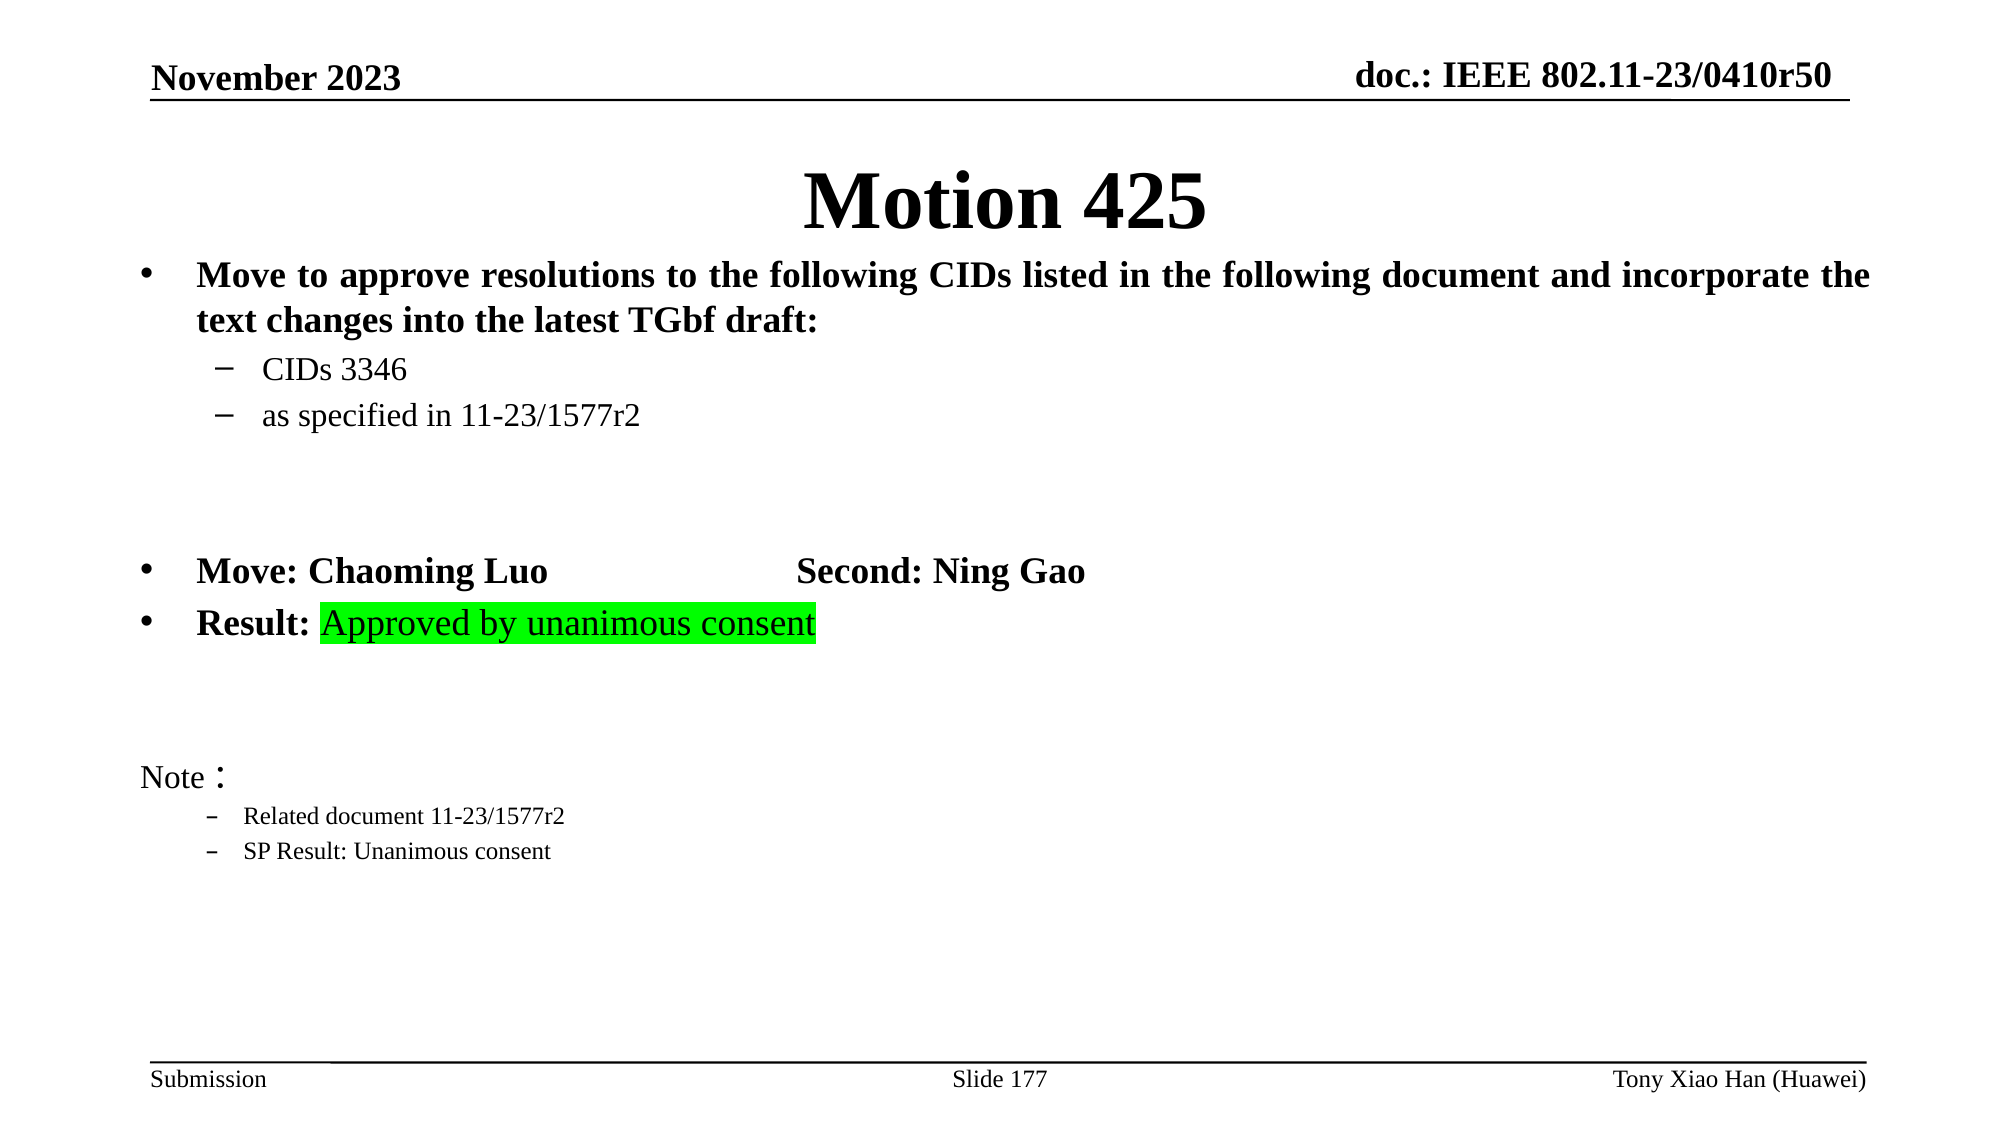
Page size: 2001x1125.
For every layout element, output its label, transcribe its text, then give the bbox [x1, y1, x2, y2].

text_box Motion 425 [368, 137, 1644, 212]
text_box Move to approve resolutions to the following CIDs listed in the following document and incorporate the text changes into the latest TGbf draft: CIDs 3346 as specified in 11-23/1577r2 Move: Chaoming Luo Second: Ning Gao Result: Approved by unanimous consent Note： Related document 11-23/1577r2 SP Result: Unanimous consent [125, 212, 1888, 900]
